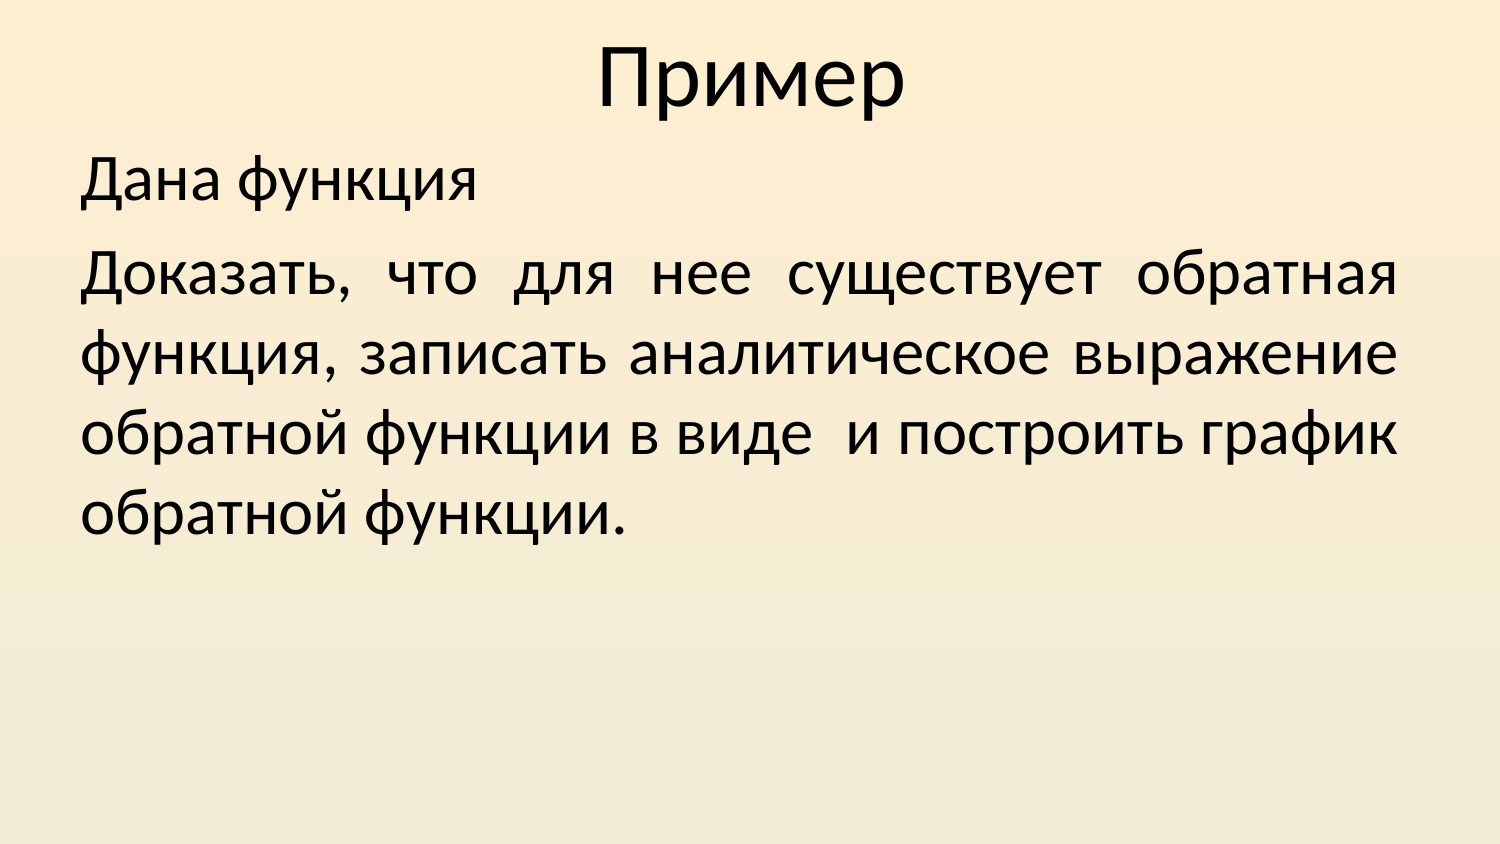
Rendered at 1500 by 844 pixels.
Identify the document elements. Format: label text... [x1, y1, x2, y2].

title Пример [76, 0, 1427, 141]
